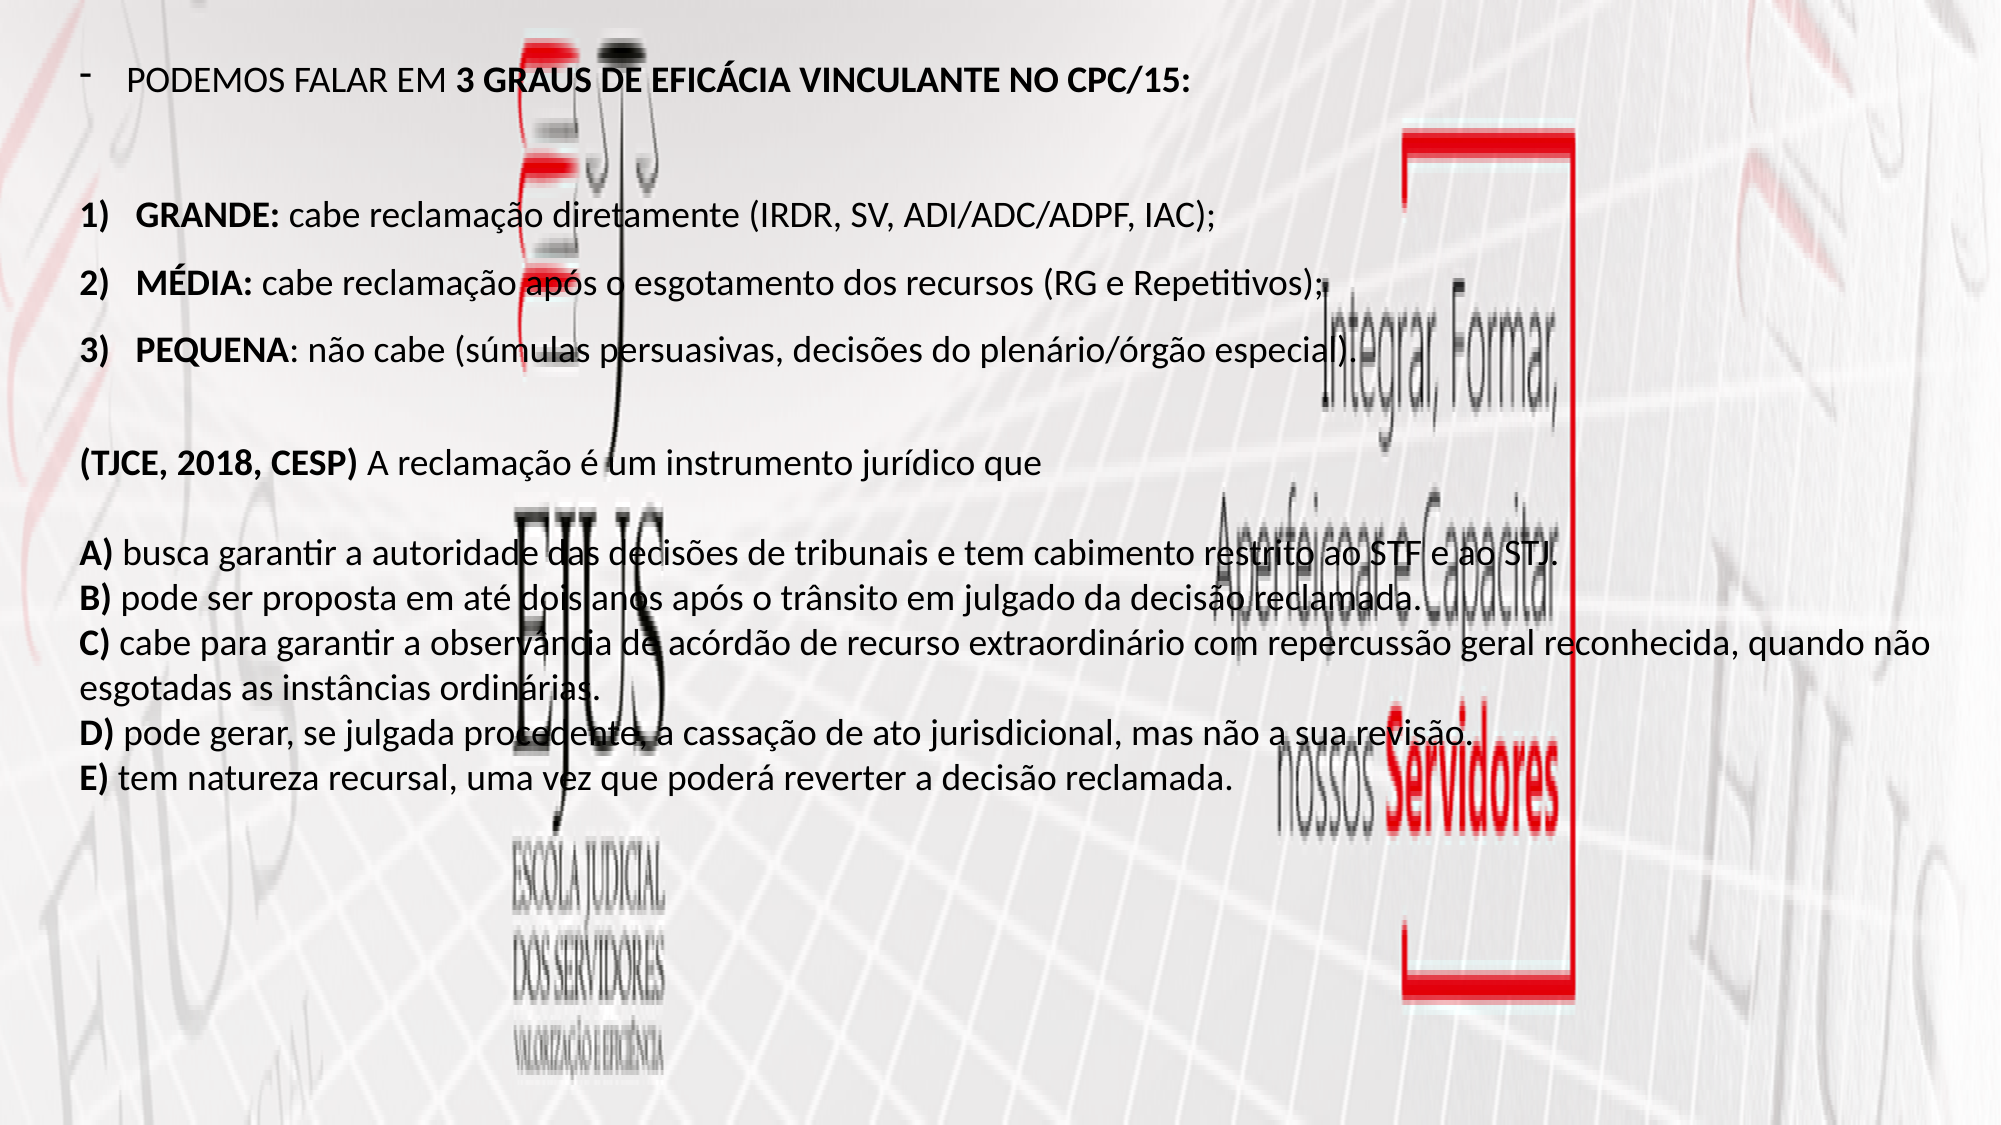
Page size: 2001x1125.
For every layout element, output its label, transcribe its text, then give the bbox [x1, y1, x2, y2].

picture [0, 0, 2001, 1125]
subtitle PODEMOS FALAR EM 3 GRAUS DE EFICÁCIA VINCULANTE NO CPC/15: GRANDE: cabe reclamação diretamente (IRDR, SV, ADI/ADC/ADPF, IAC); MÉDIA: cabe reclamação após o esgotamento dos recursos (RG e Repetitivos); PEQUENA: não cabe (súmulas persuasivas, decisões do plenário/órgão especial). (TJCE, 2018, CESP) A reclamação é um instrumento jurídico que A) busca garantir a autoridade das decisões de tribunais e tem cabimento restrito ao STF e ao STJ. B) pode ser proposta em até dois anos após o trânsito em julgado da decisão reclamada. C) cabe para garantir a observância de acórdão de recurso extraordinário com repercussão geral reconhecida, quando não esgotadas as instâncias ordinárias. D) pode gerar, se julgada procedente, a cassação de ato jurisdicional, mas não a sua revisão. E) tem natureza recursal, uma vez que poderá reverter a decisão reclamada. [64, 25, 1948, 1119]
